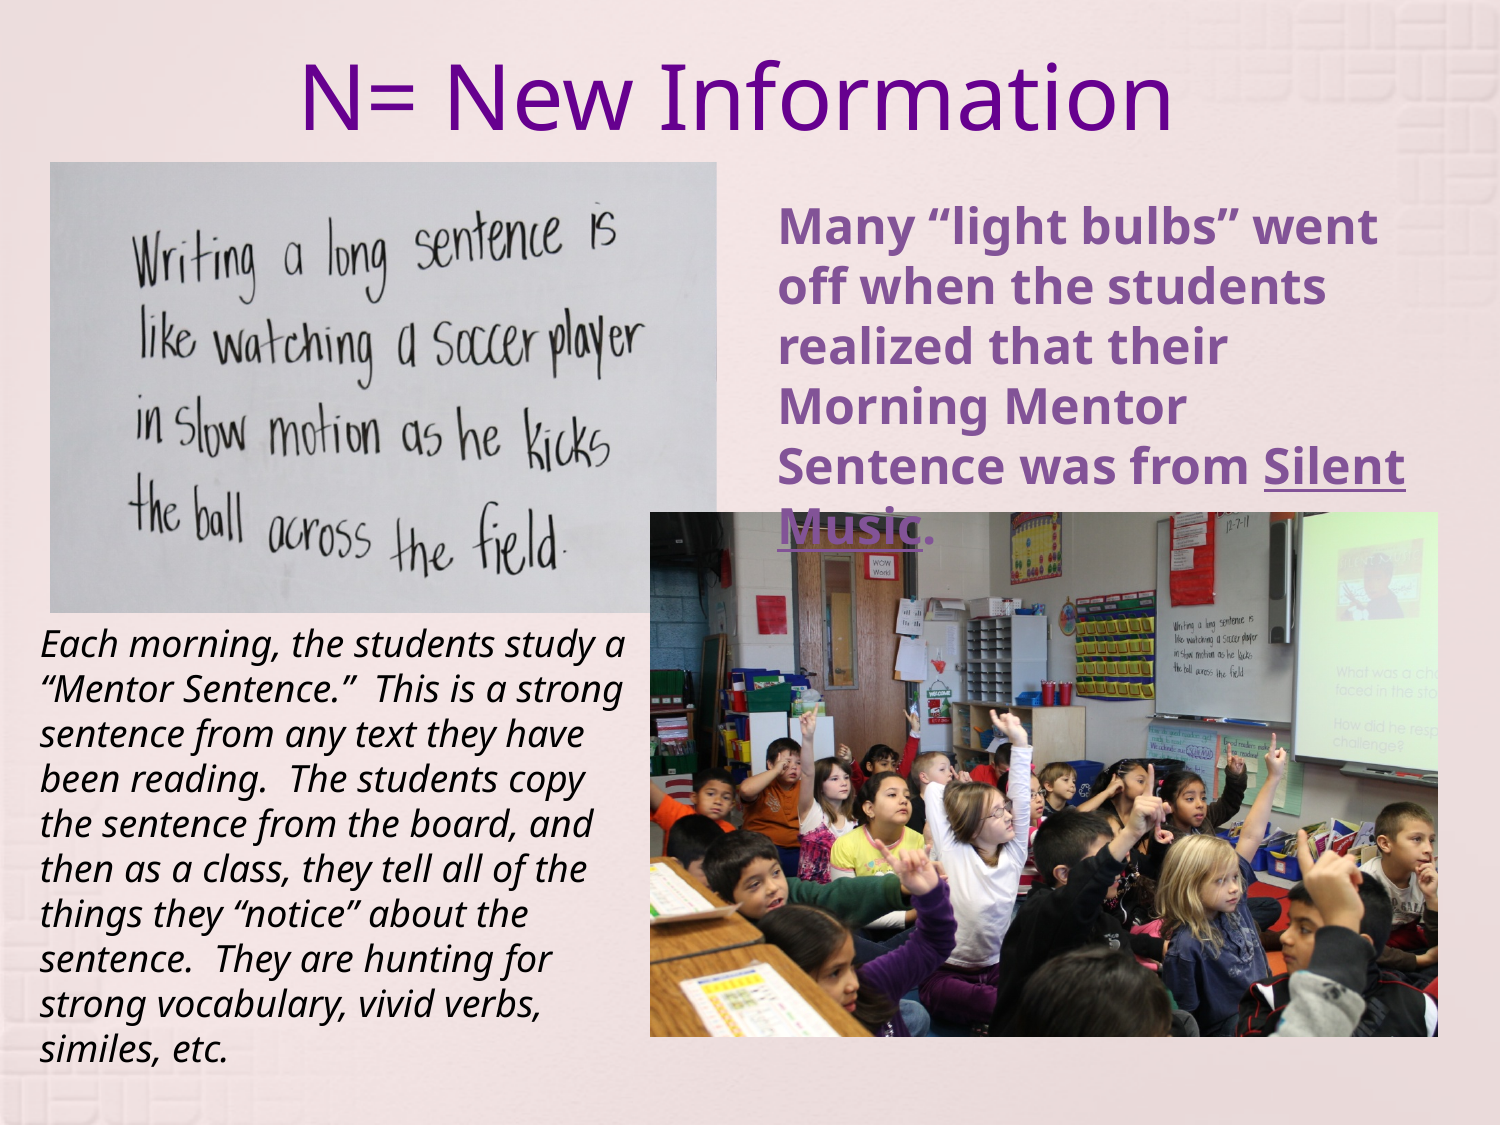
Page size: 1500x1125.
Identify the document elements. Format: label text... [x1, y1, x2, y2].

text_box Many “light bulbs” went off when the students realized that their Morning Mentor Sentence was from Silent Music. [762, 187, 1425, 511]
text_box N= New Information [62, 37, 1413, 150]
picture [48, 161, 1439, 1038]
text_box Each morning, the students study a “Mentor Sentence.” This is a strong sentence from any text they have been reading. The students copy the sentence from the board, and then as a class, they tell all of the things they “notice” about the sentence. They are hunting for strong vocabulary, vivid verbs, similes, etc. [24, 612, 650, 1078]
